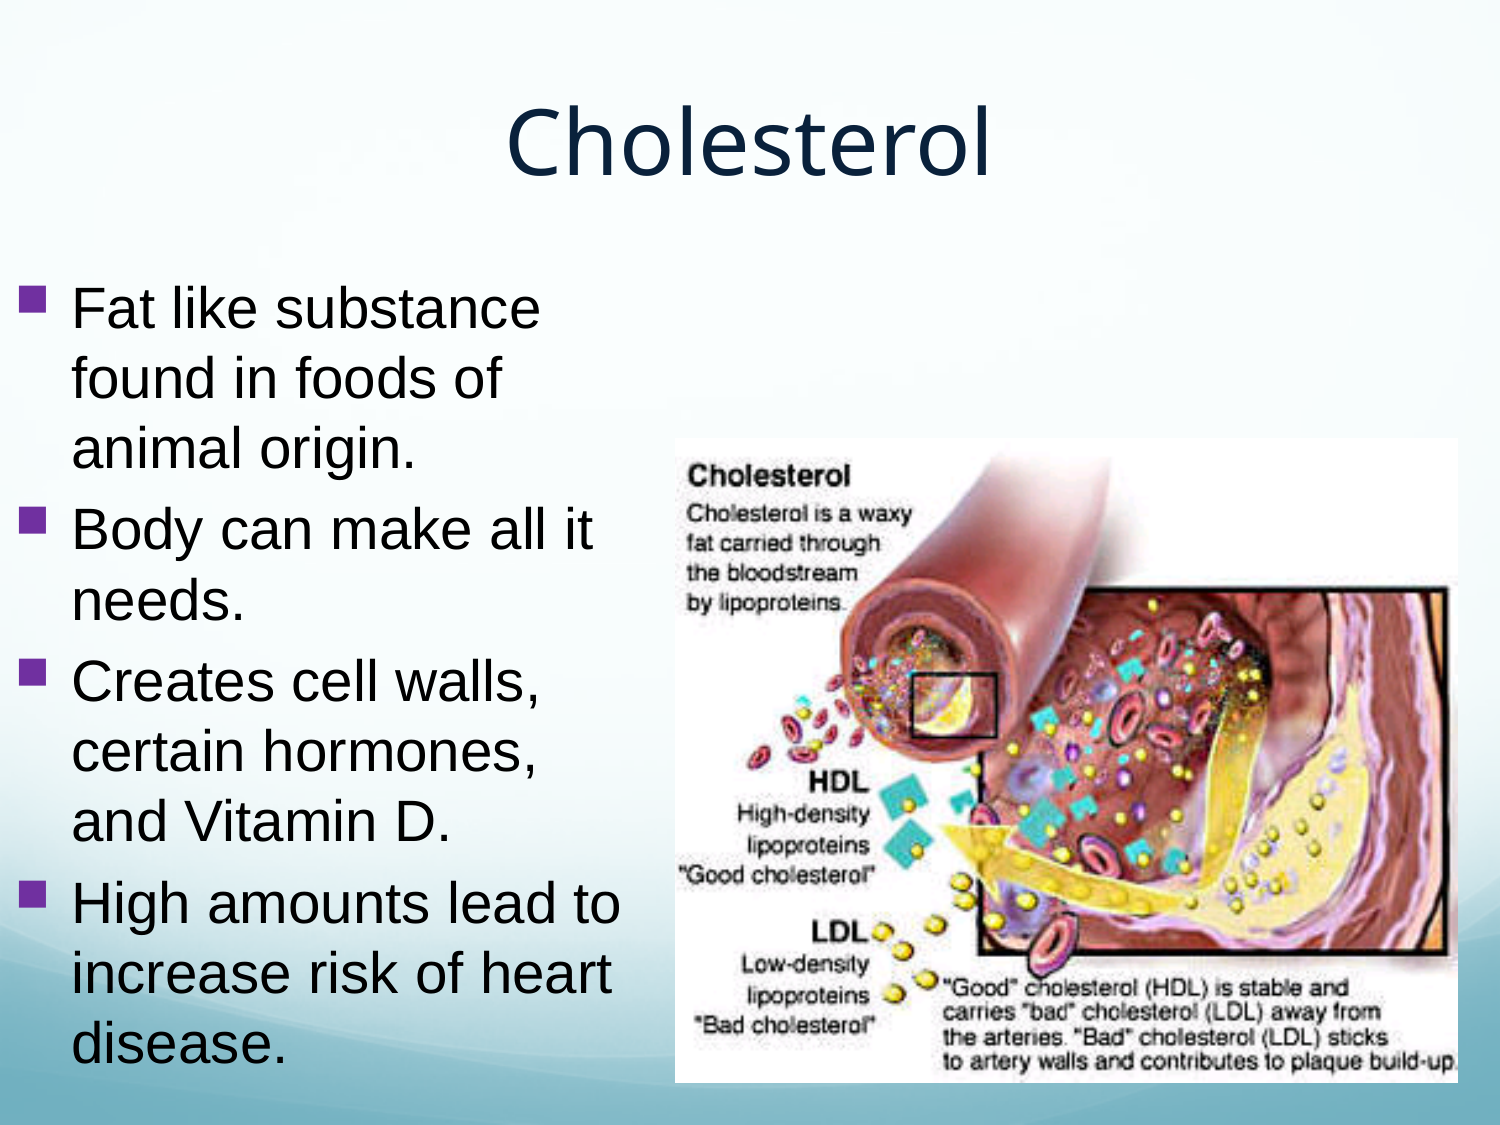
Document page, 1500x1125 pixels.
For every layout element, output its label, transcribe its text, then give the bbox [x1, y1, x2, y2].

picture [674, 437, 1459, 1084]
text_box Cholesterol [74, 45, 1425, 233]
text_box Fat like substance found in foods of animal origin. Body can make all it needs. Creates cell walls, certain hormones, and Vitamin D. High amounts lead to increase risk of heart disease. [0, 262, 663, 1000]
